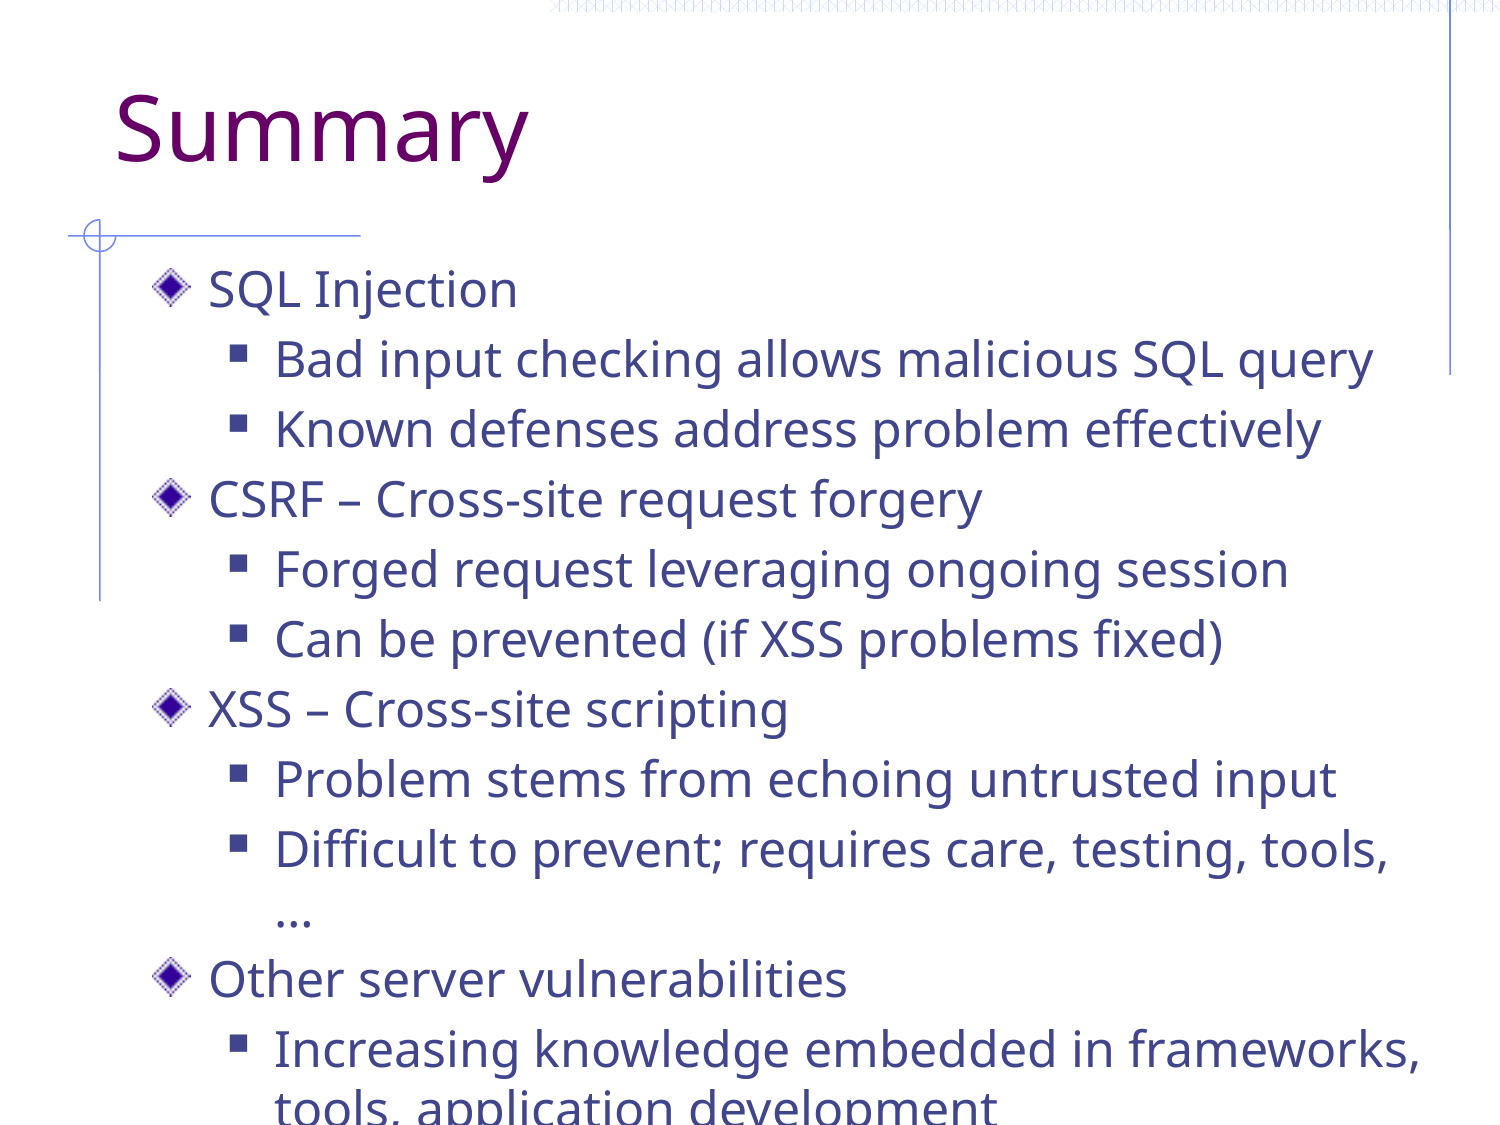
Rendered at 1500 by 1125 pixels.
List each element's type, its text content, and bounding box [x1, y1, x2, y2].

picture [152, 957, 191, 997]
picture [152, 478, 191, 517]
picture [152, 268, 191, 307]
picture [152, 688, 191, 727]
title Summary [99, 49, 1376, 188]
list SQL Injection Bad input checking allows malicious SQL query Known defenses address problem effectively CSRF – Cross-site request forgery Forged request leveraging ongoing session Can be prevented (if XSS problems fixed) XSS – Cross-site scripting Problem stems from echoing untrusted input Difficult to prevent; requires care, testing, tools, … Other server vulnerabilities Increasing knowledge embedded in frameworks, tools, application development recommendations [137, 249, 1451, 1113]
